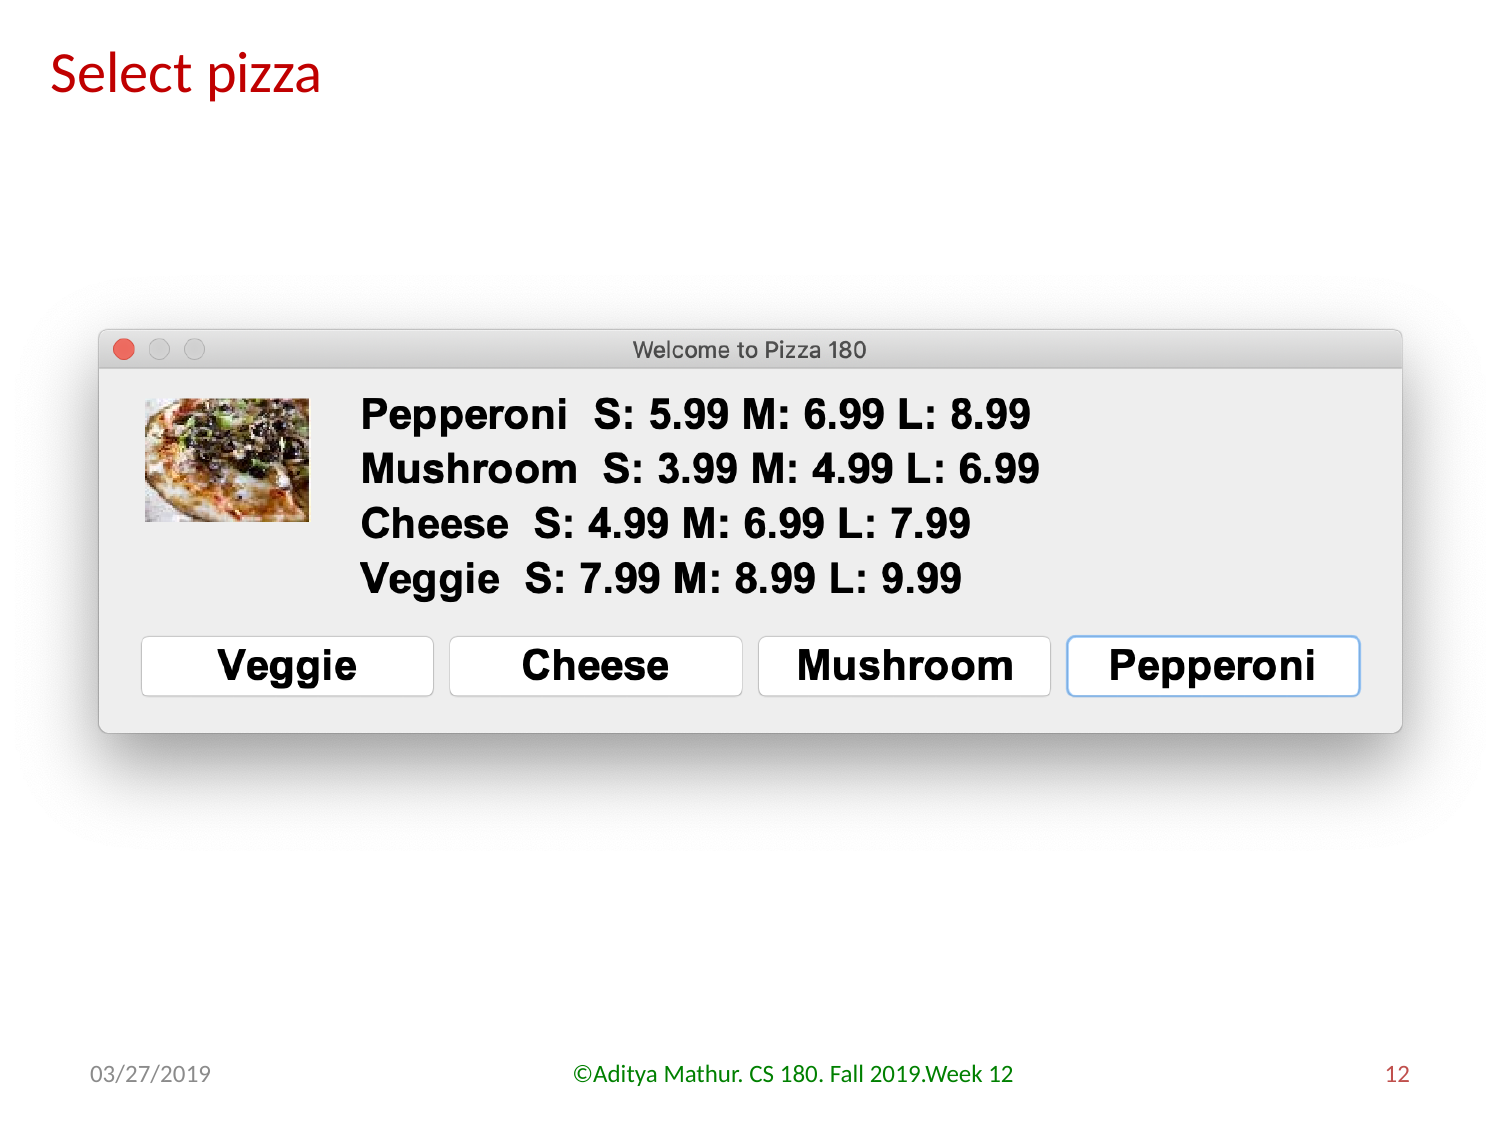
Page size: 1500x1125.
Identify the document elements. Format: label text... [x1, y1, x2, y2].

text_box Select pizza [36, 26, 940, 112]
picture [0, 262, 1500, 863]
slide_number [75, 1042, 425, 1103]
slide_number 12 [1074, 1042, 1425, 1103]
footer ©Aditya Mathur. CS 180. Fall 2019.Week 12 [512, 1042, 1074, 1103]
